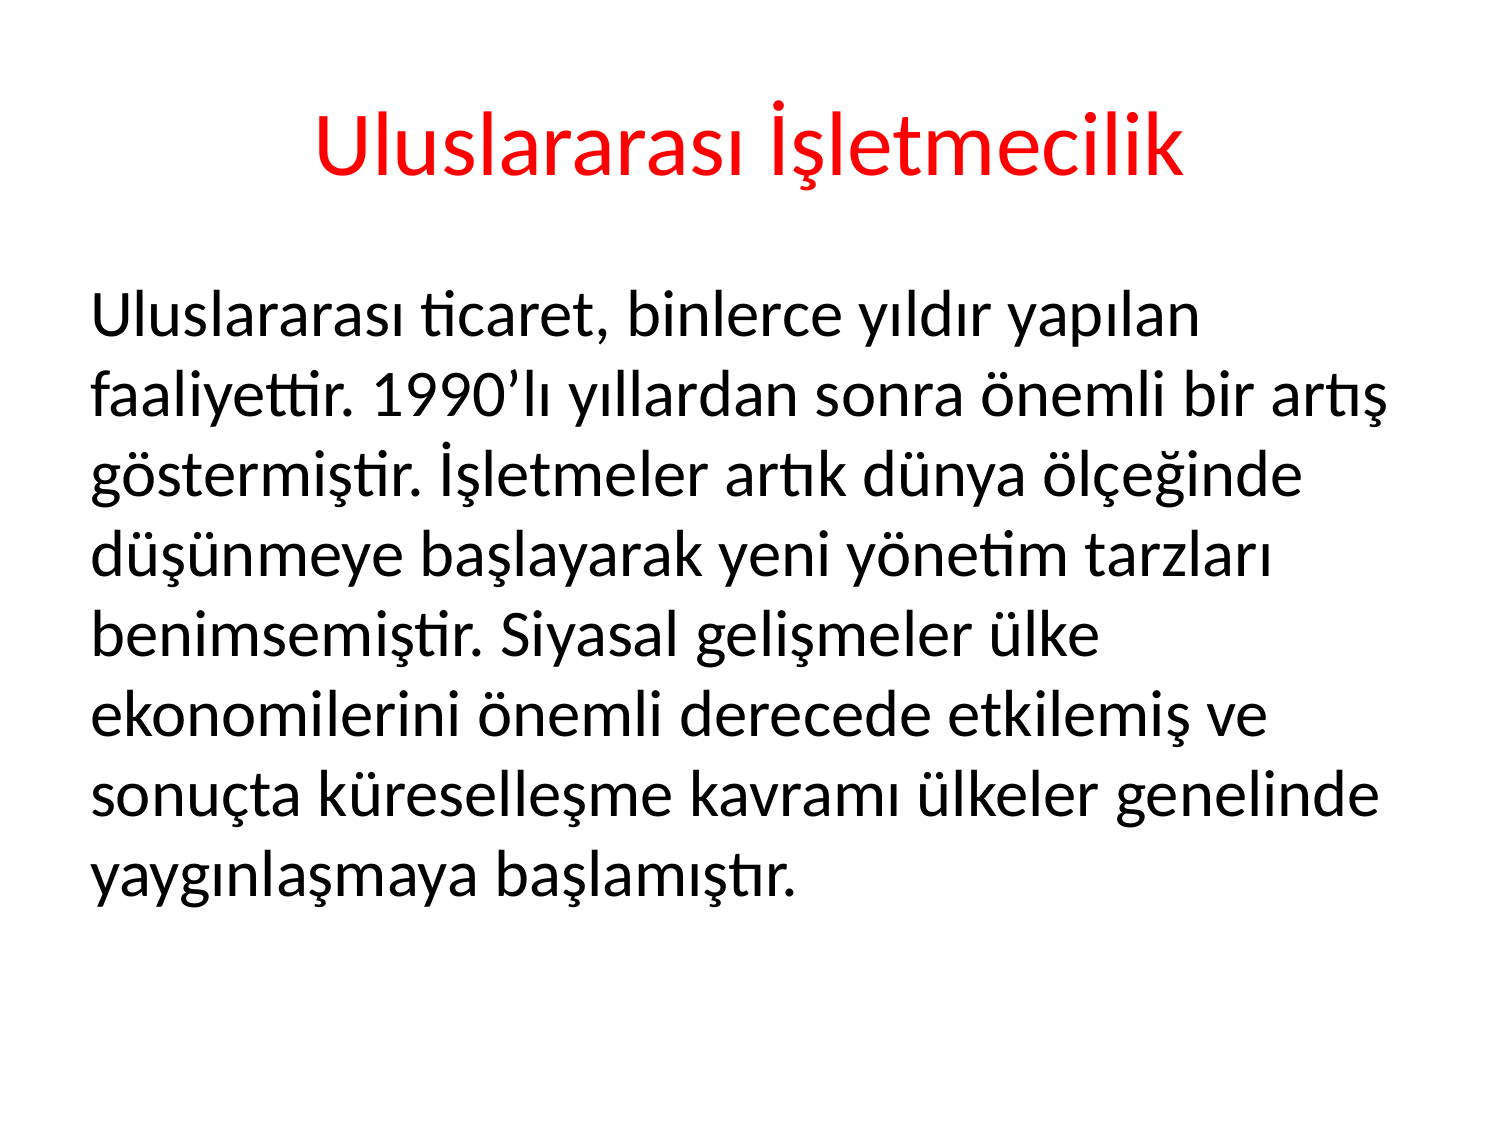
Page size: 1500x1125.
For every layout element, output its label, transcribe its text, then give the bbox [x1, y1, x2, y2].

list Uluslararası ticaret, binlerce yıldır yapılan faaliyettir. 1990’lı yıllardan sonra önemli bir artış göstermiştir. İşletmeler artık dünya ölçeğinde düşünmeye başlayarak yeni yönetim tarzları benimsemiştir. Siyasal gelişmeler ülke ekonomilerini önemli derecede etkilemiş ve sonuçta küreselleşme kavramı ülkeler genelinde yaygınlaşmaya başlamıştır. [75, 262, 1425, 1005]
title Uluslararası İşletmecilik [75, 45, 1425, 233]
